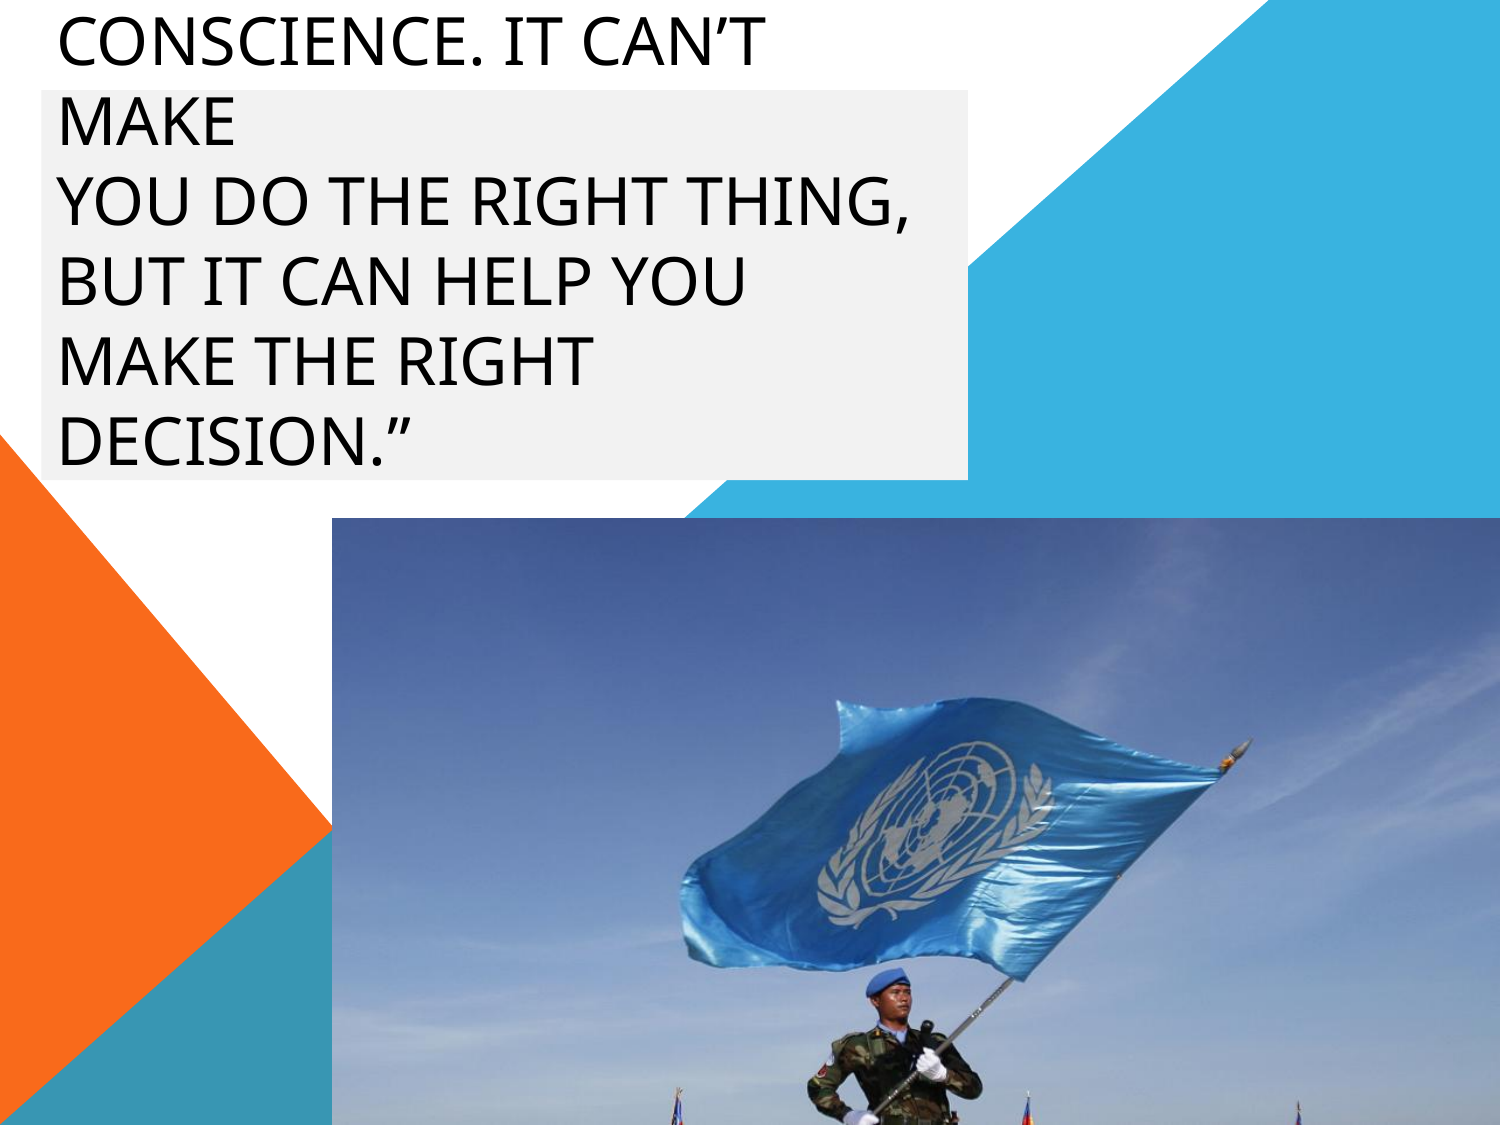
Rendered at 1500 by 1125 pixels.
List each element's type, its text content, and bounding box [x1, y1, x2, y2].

picture [331, 518, 1500, 1125]
title “The U.N. is like your conscience. It can’t make you do the right thing, but it can help you make the right decision.” [41, 90, 968, 481]
